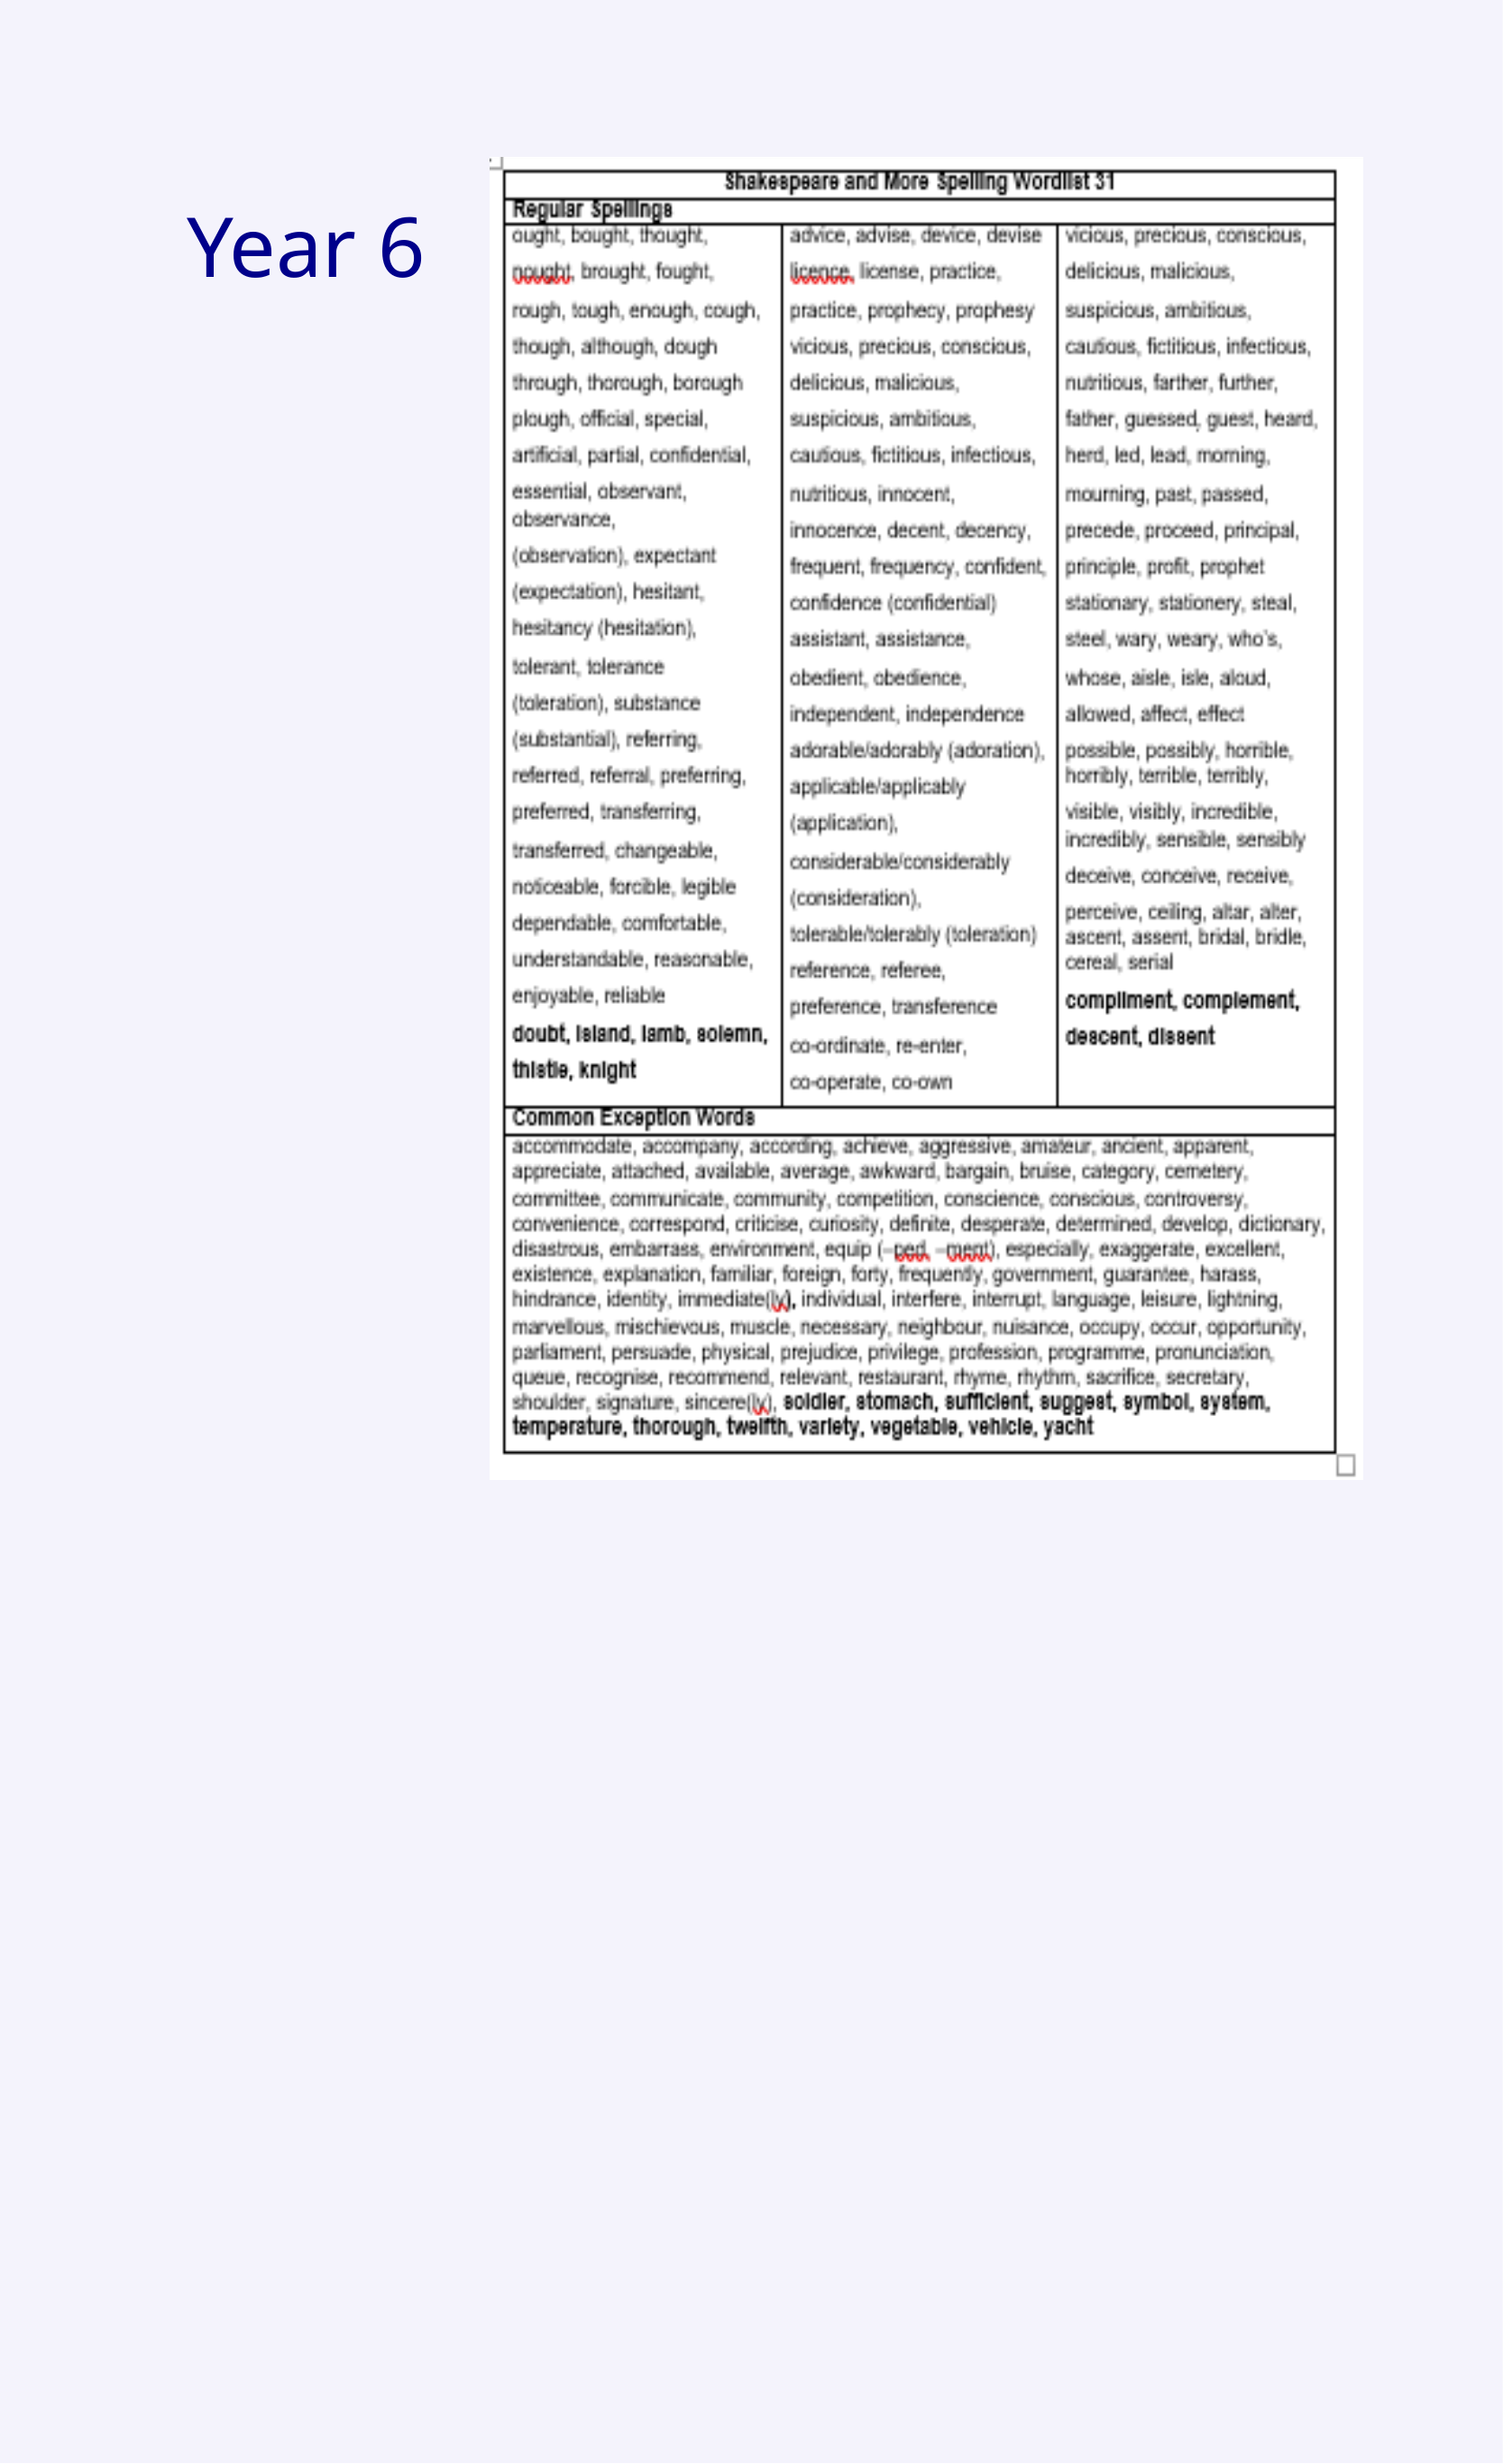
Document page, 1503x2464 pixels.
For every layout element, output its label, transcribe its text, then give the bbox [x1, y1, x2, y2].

picture [490, 157, 1363, 1480]
text_box Year 6 [173, 188, 490, 301]
